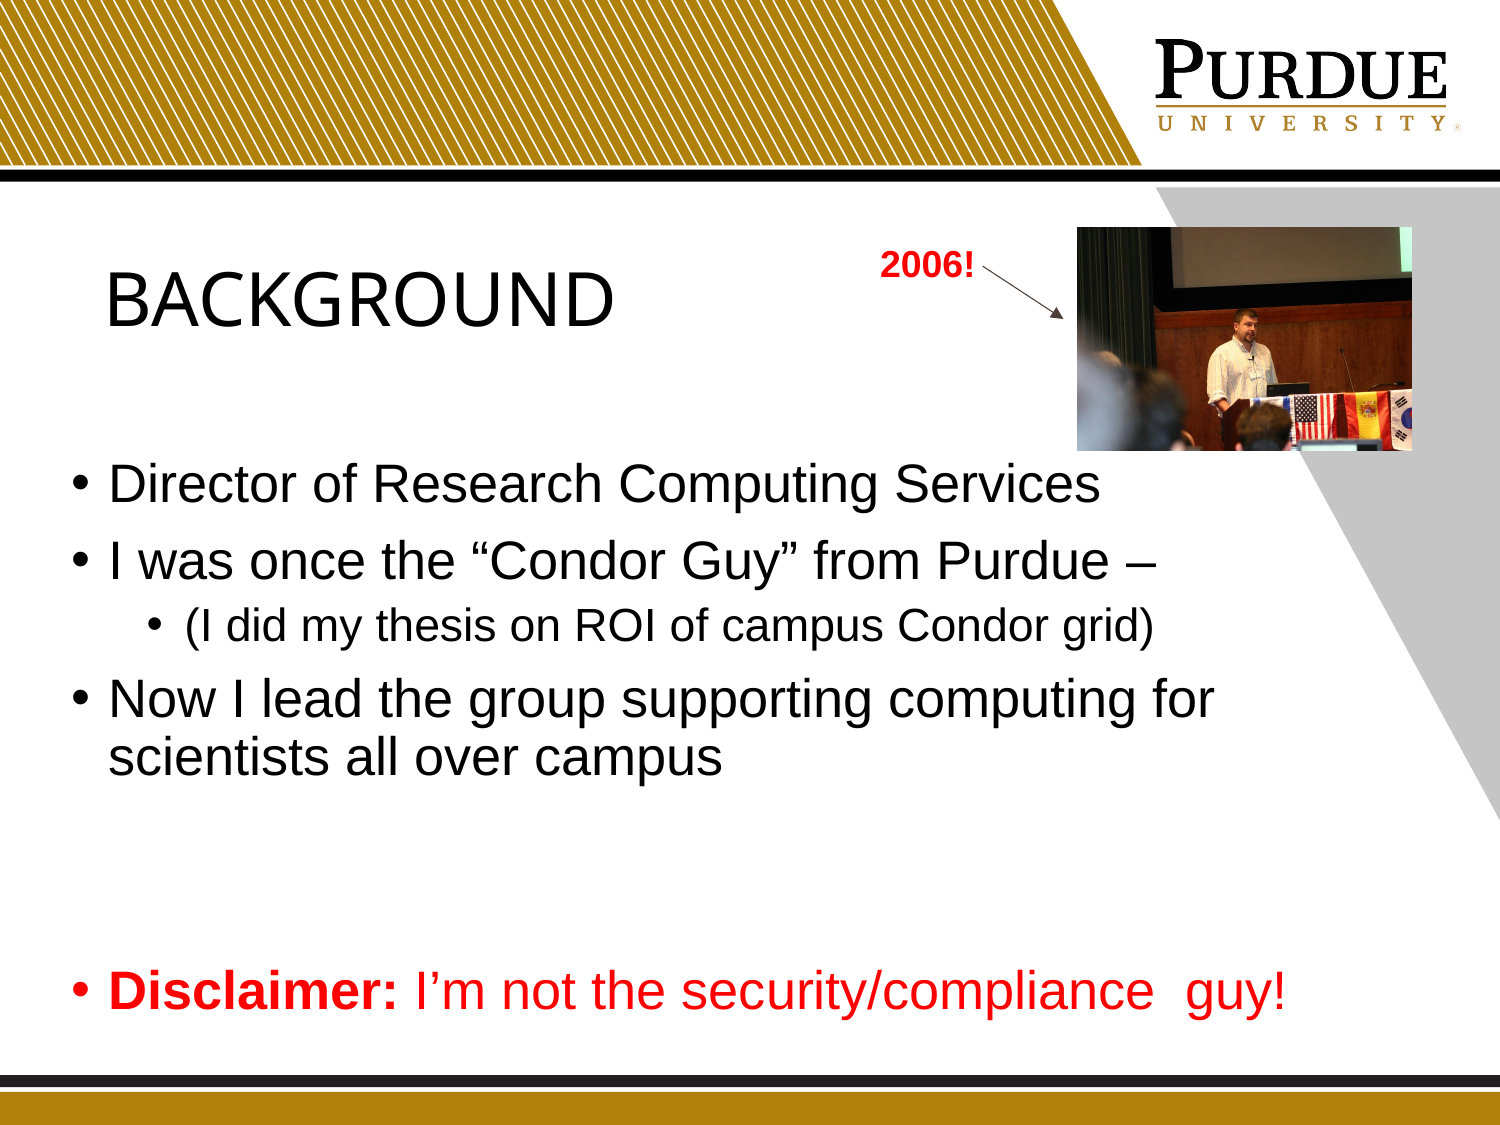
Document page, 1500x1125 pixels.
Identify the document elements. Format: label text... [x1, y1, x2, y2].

picture [1155, 39, 1461, 131]
text_box 2006! [865, 232, 1020, 293]
list Director of Research Computing Services I was once the “Condor Guy” from Purdue – (I did my thesis on ROI of campus Condor grid) Now I lead the group supporting computing for scientists all over campus Disclaimer: I’m not the security/compliance guy! [71, 455, 1296, 1036]
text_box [982, 266, 1064, 320]
picture [1076, 227, 1412, 451]
title background [103, 261, 1076, 338]
